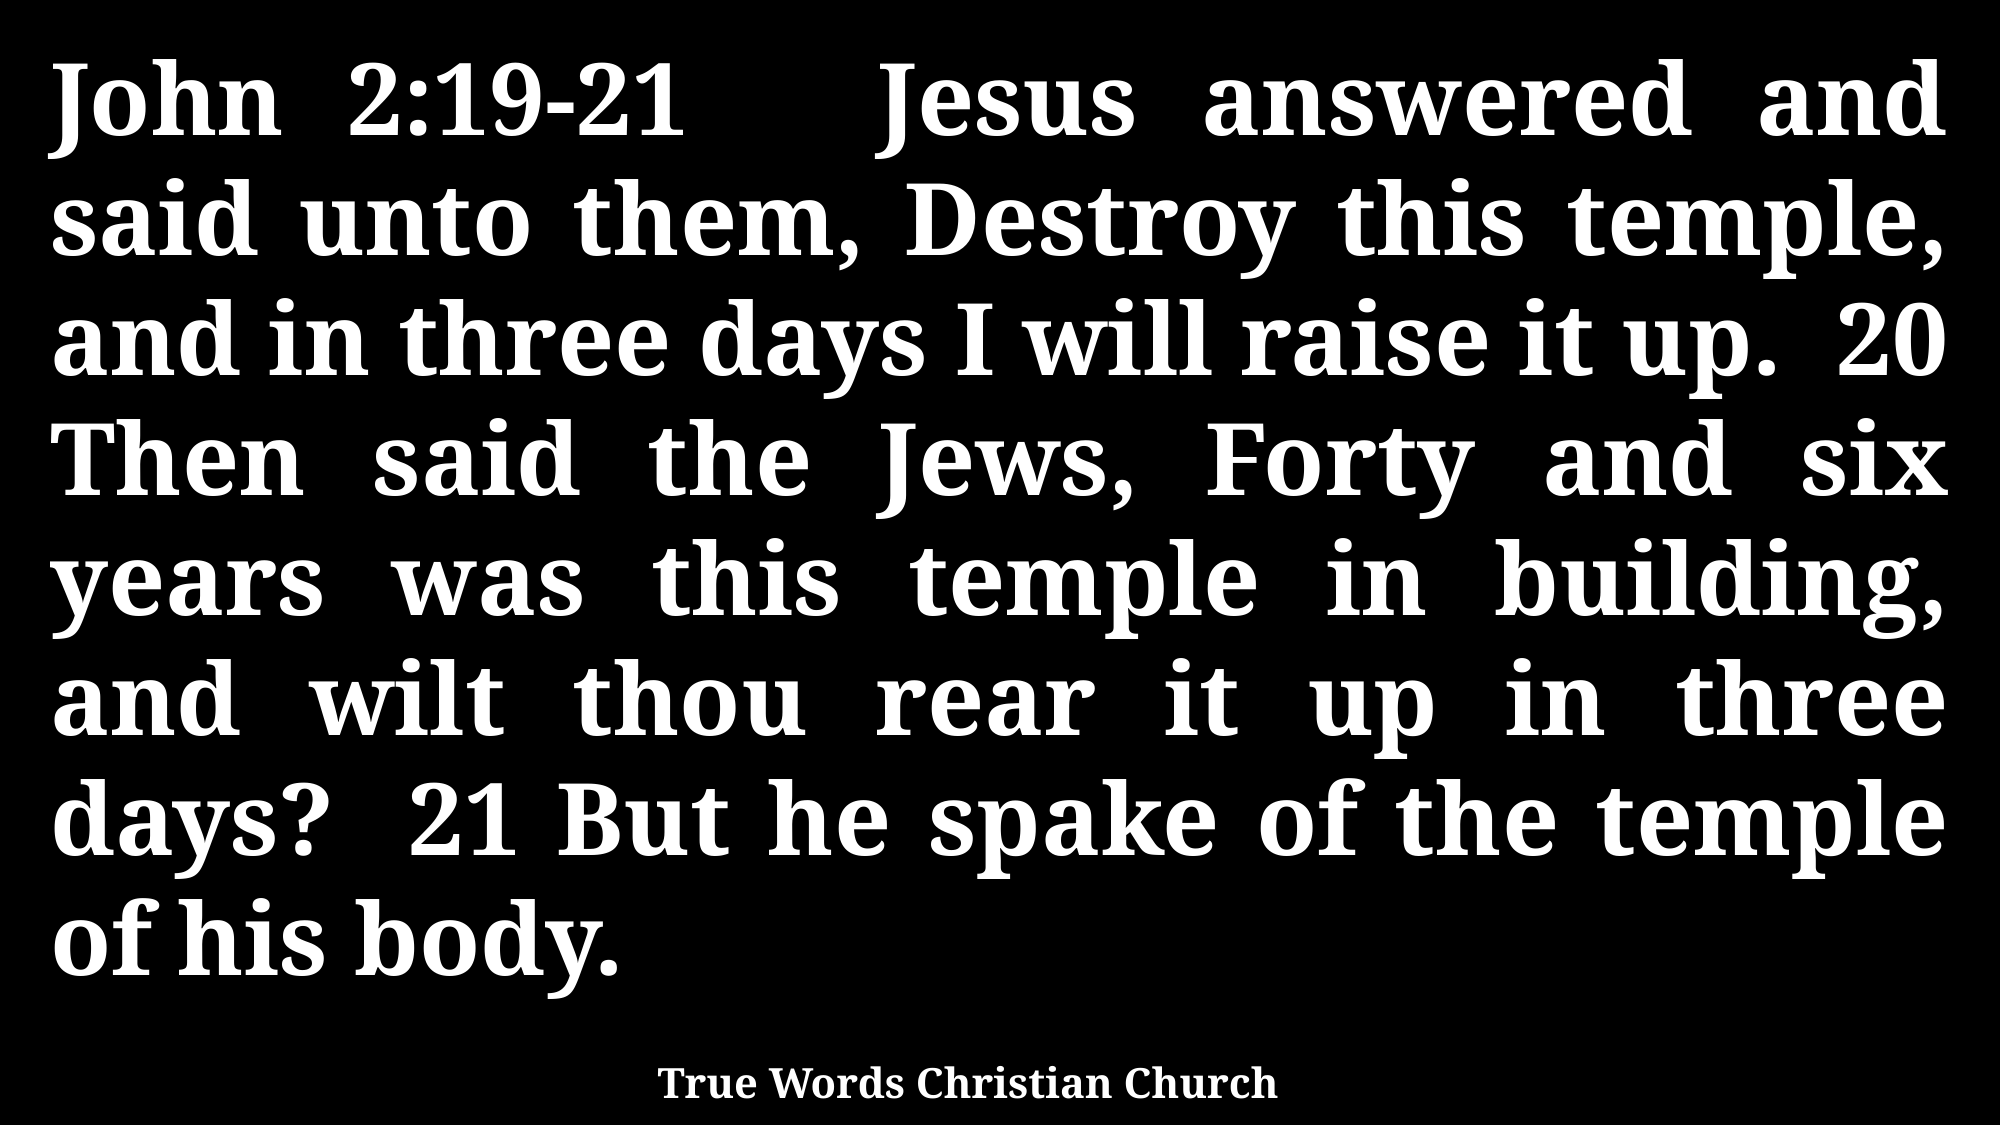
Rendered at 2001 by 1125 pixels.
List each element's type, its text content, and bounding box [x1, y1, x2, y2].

text_box John 2:19-21 Jesus answered and said unto them, Destroy this temple, and in three days I will raise it up. 20 Then said the Jews, Forty and six years was this temple in building, and wilt thou rear it up in three days? 21 But he spake of the temple of his body. [35, 28, 1965, 1003]
text_box True Words Christian Church [642, 1049, 1294, 1114]
